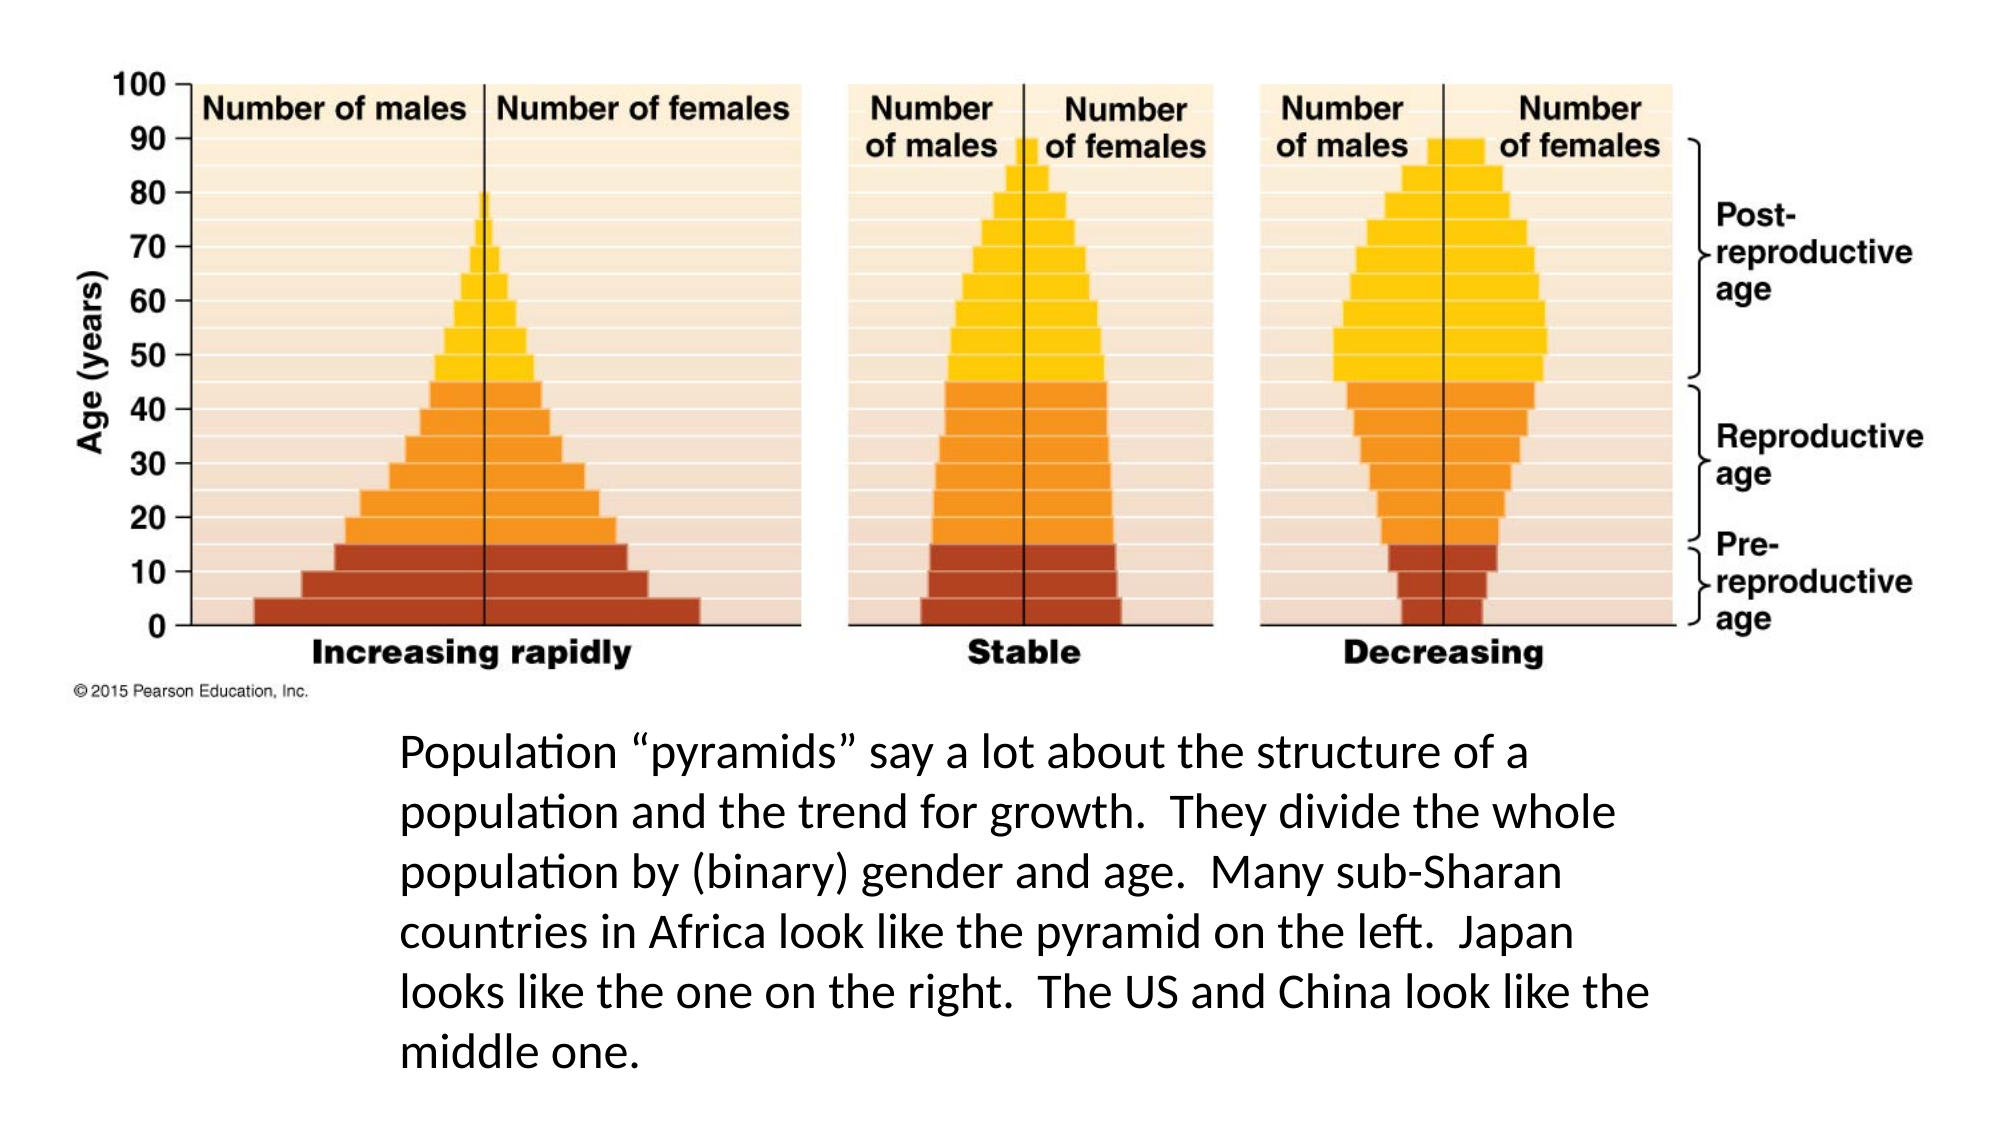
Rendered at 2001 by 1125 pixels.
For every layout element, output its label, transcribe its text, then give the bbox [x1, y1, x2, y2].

picture [66, 63, 1934, 712]
text_box Population “pyramids” say a lot about the structure of a population and the trend for growth. They divide the whole population by (binary) gender and age. Many sub-Sharan countries in Africa look like the pyramid on the left. Japan looks like the one on the right. The US and China look like the middle one. [384, 712, 1667, 1086]
